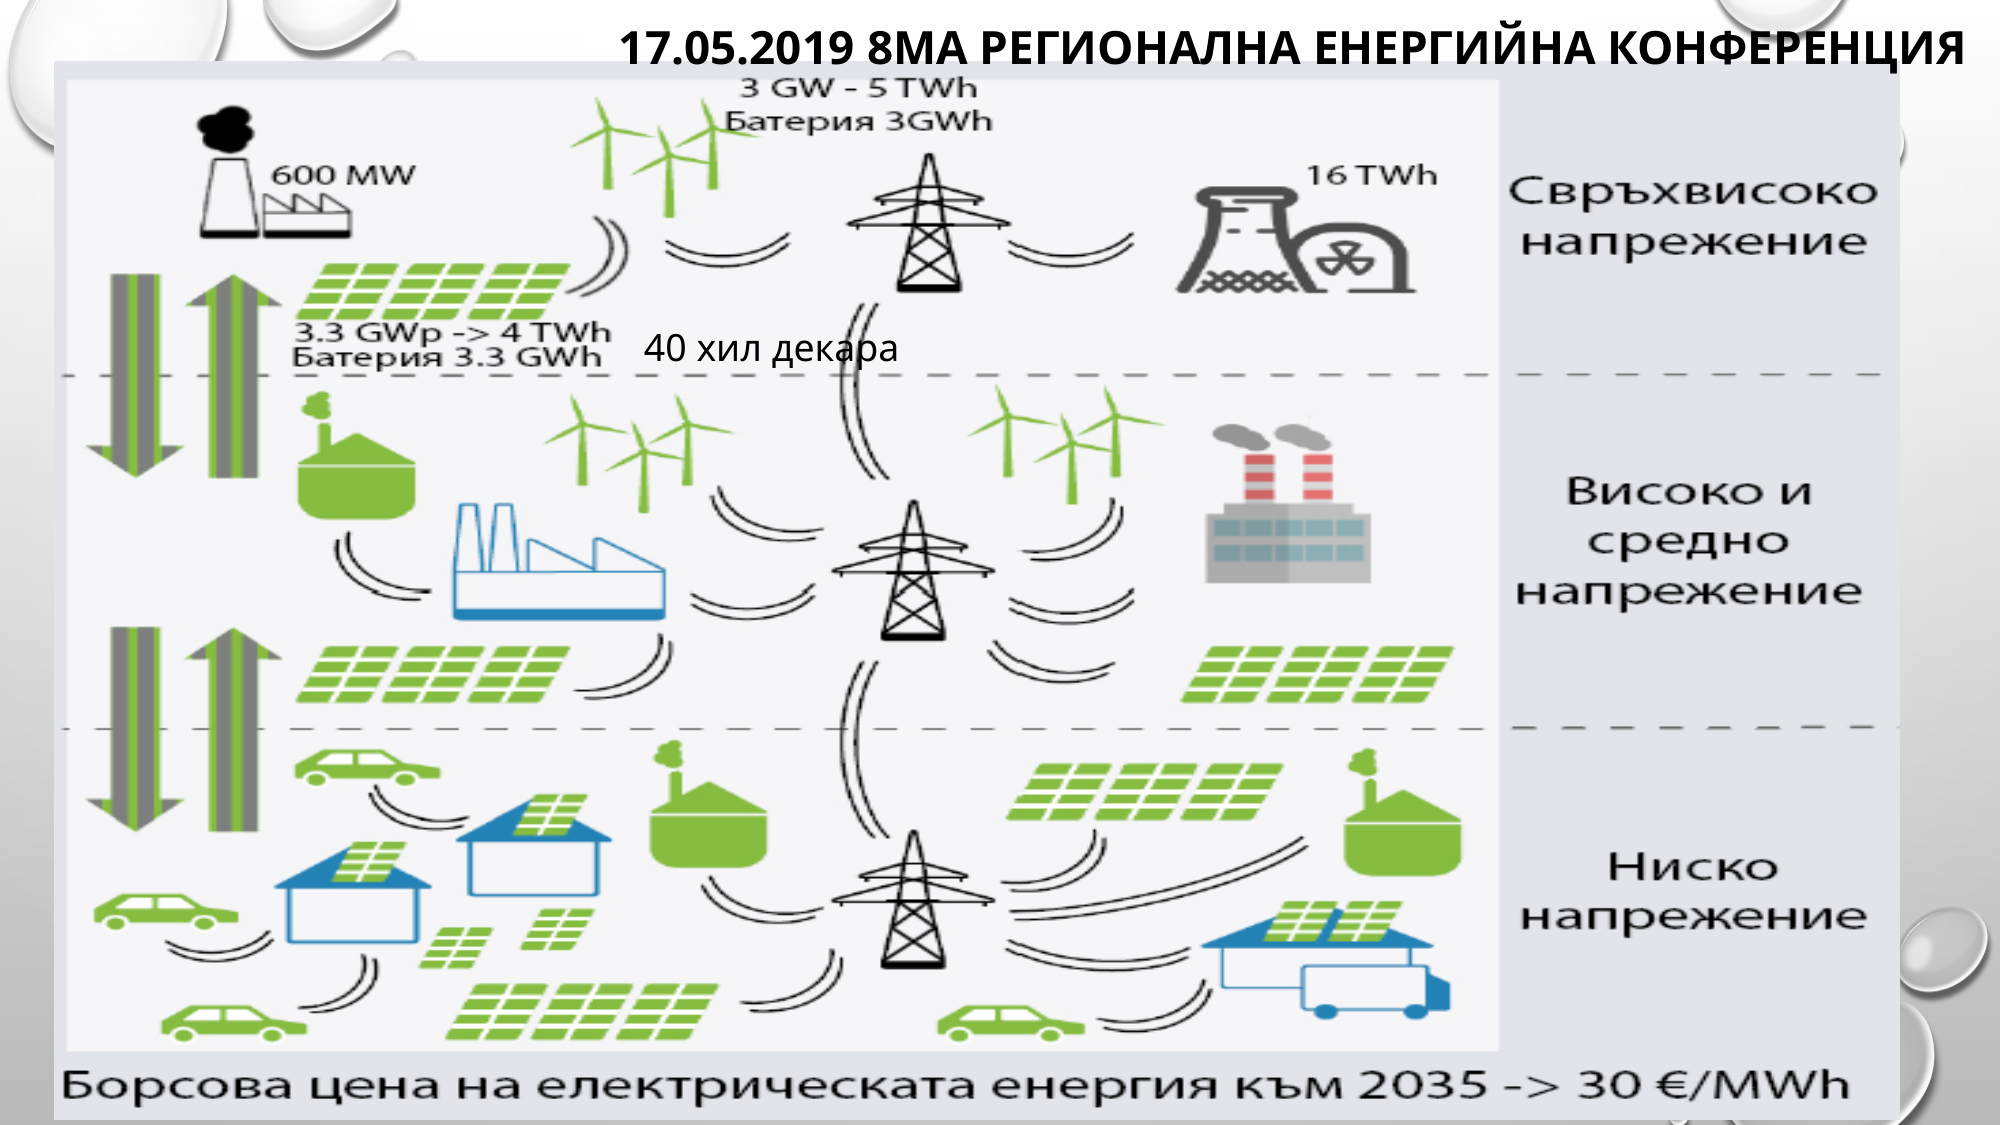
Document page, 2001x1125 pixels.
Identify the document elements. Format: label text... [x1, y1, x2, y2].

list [53, 61, 1901, 1120]
picture [0, 0, 2000, 1125]
text_box 17.05.2019 8ма Регионална Енергийна Конференция [137, 0, 1982, 272]
